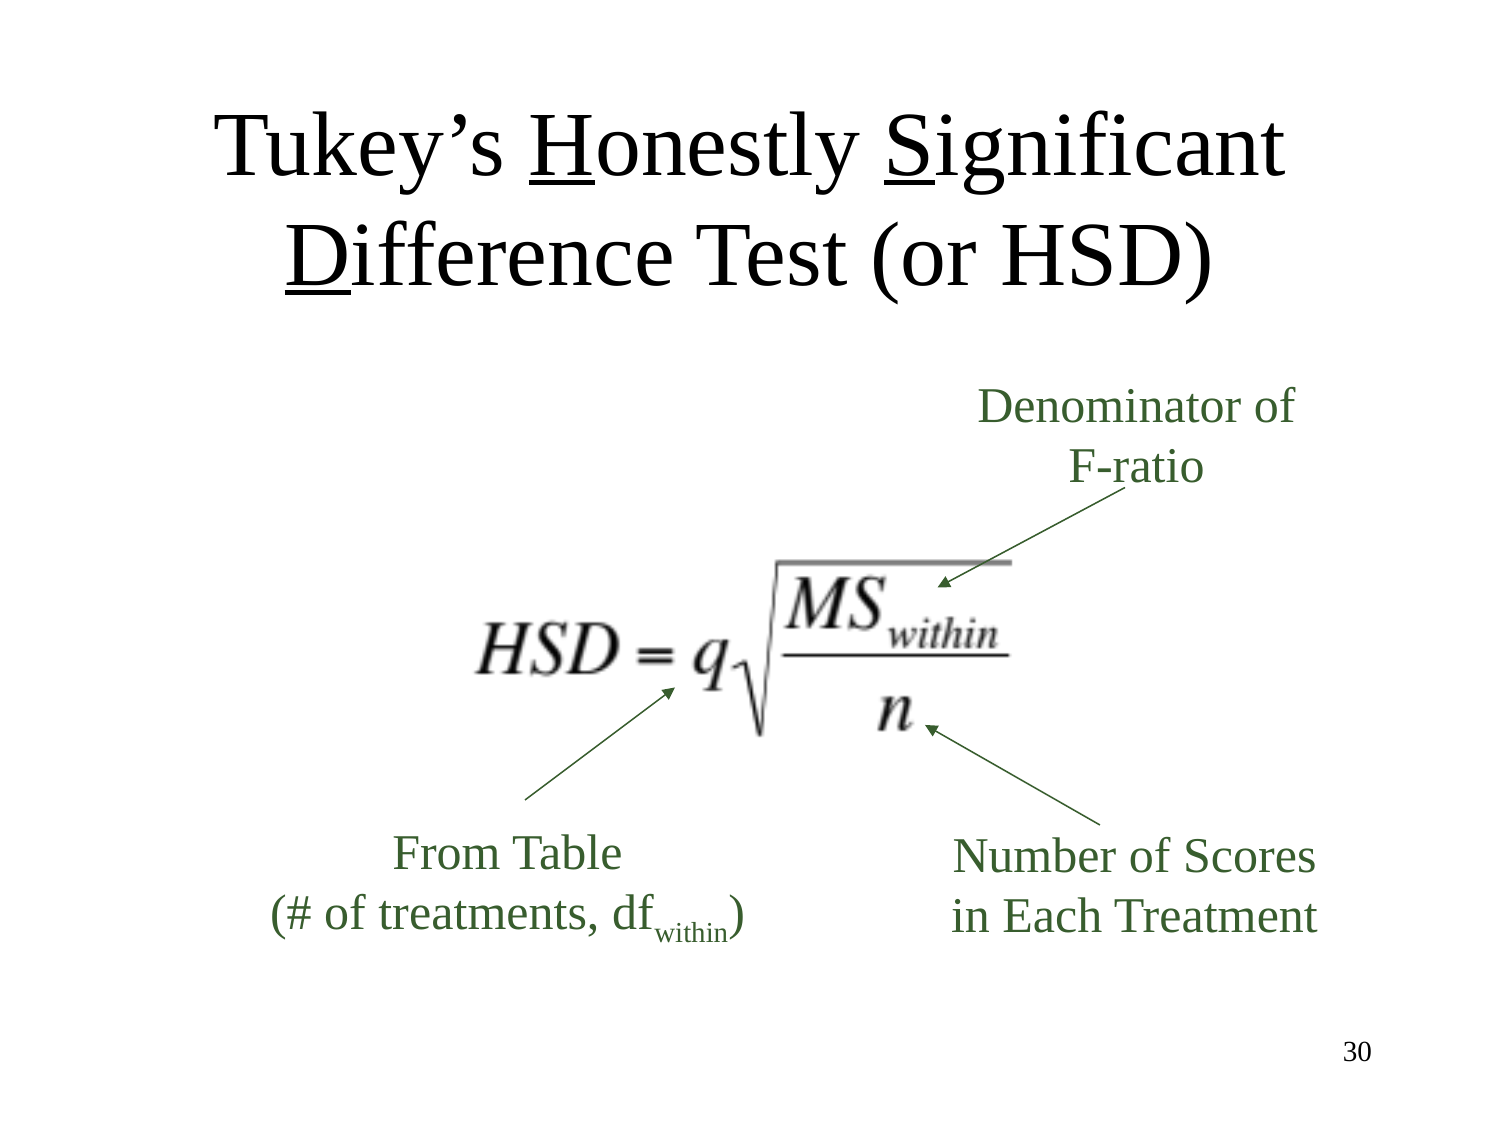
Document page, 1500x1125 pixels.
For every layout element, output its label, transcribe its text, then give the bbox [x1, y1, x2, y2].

text_box Denominator of F-ratio [962, 365, 1311, 500]
text_box From Table (# of treatments, dfwithin) [255, 812, 760, 956]
title Tukey’s Honestly Significant Difference Test (or HSD) [112, 99, 1388, 288]
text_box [470, 557, 1013, 738]
slide_number 30 [1074, 1024, 1388, 1101]
text_box Number of Scores in Each Treatment [936, 815, 1334, 950]
